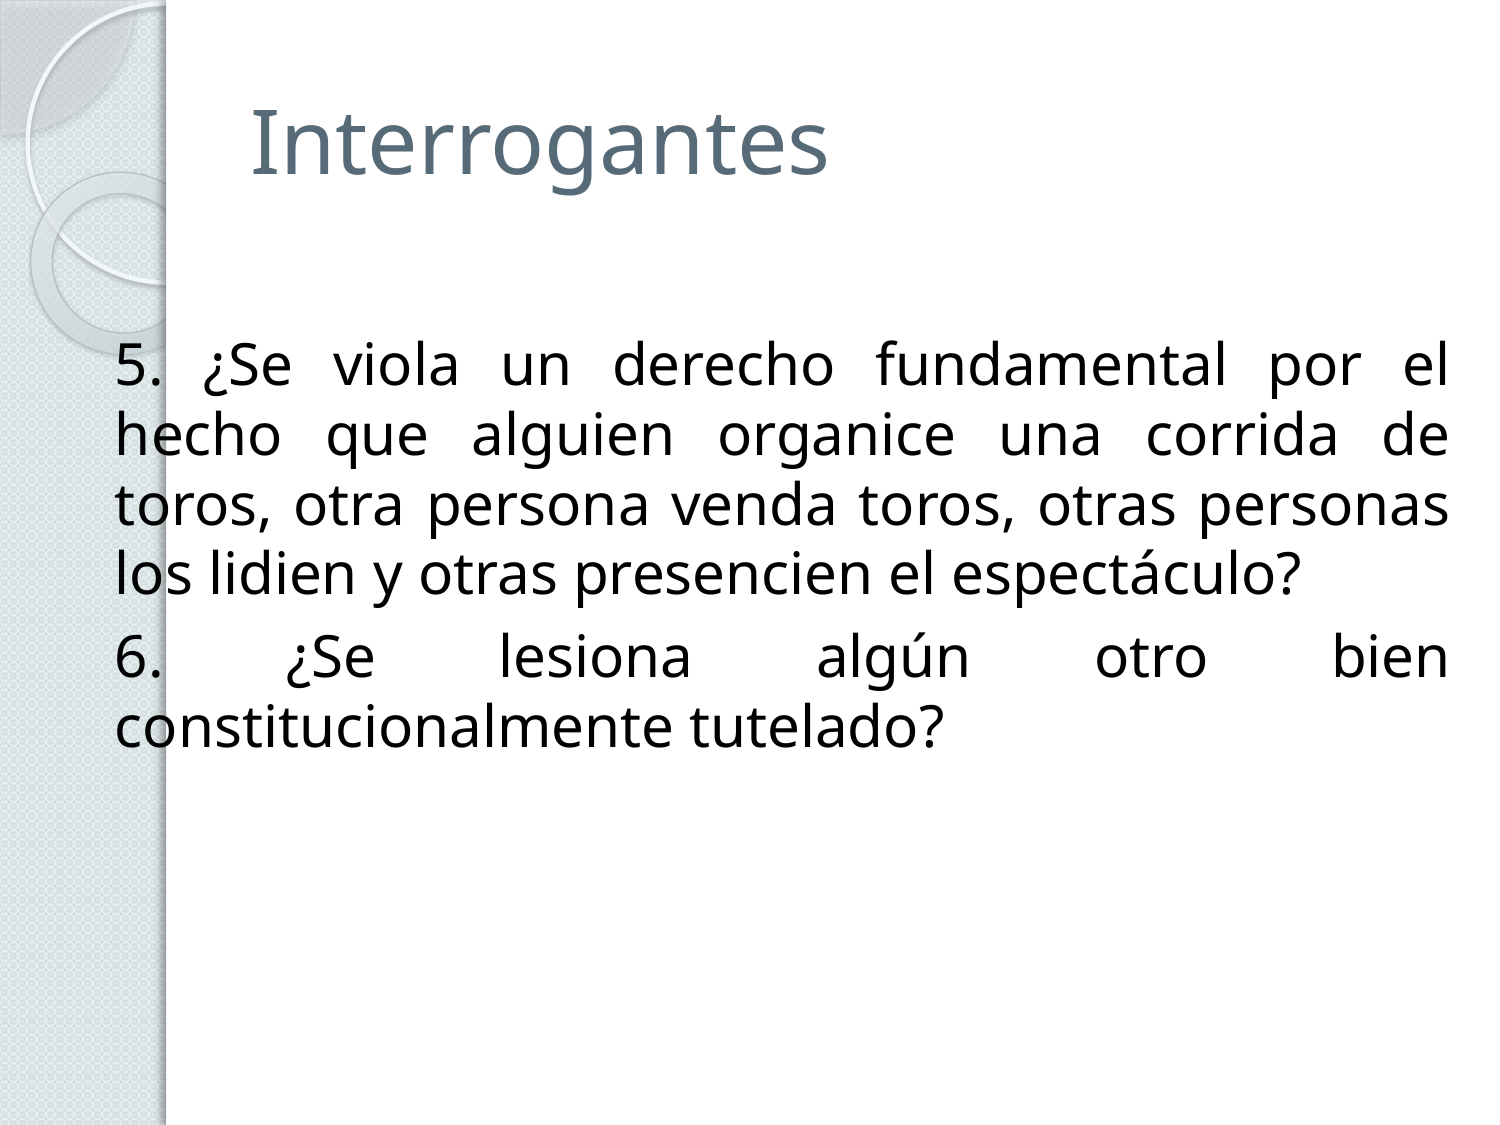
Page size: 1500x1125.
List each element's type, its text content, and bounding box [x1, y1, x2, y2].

list 5. ¿Se viola un derecho fundamental por el hecho que alguien organice una corrida de toros, otra persona venda toros, otras personas los lidien y otras presencien el espectáculo? 6. ¿Se lesiona algún otro bien constitucionalmente tutelado? [100, 237, 1466, 1025]
title Interrogantes [235, 45, 1466, 233]
